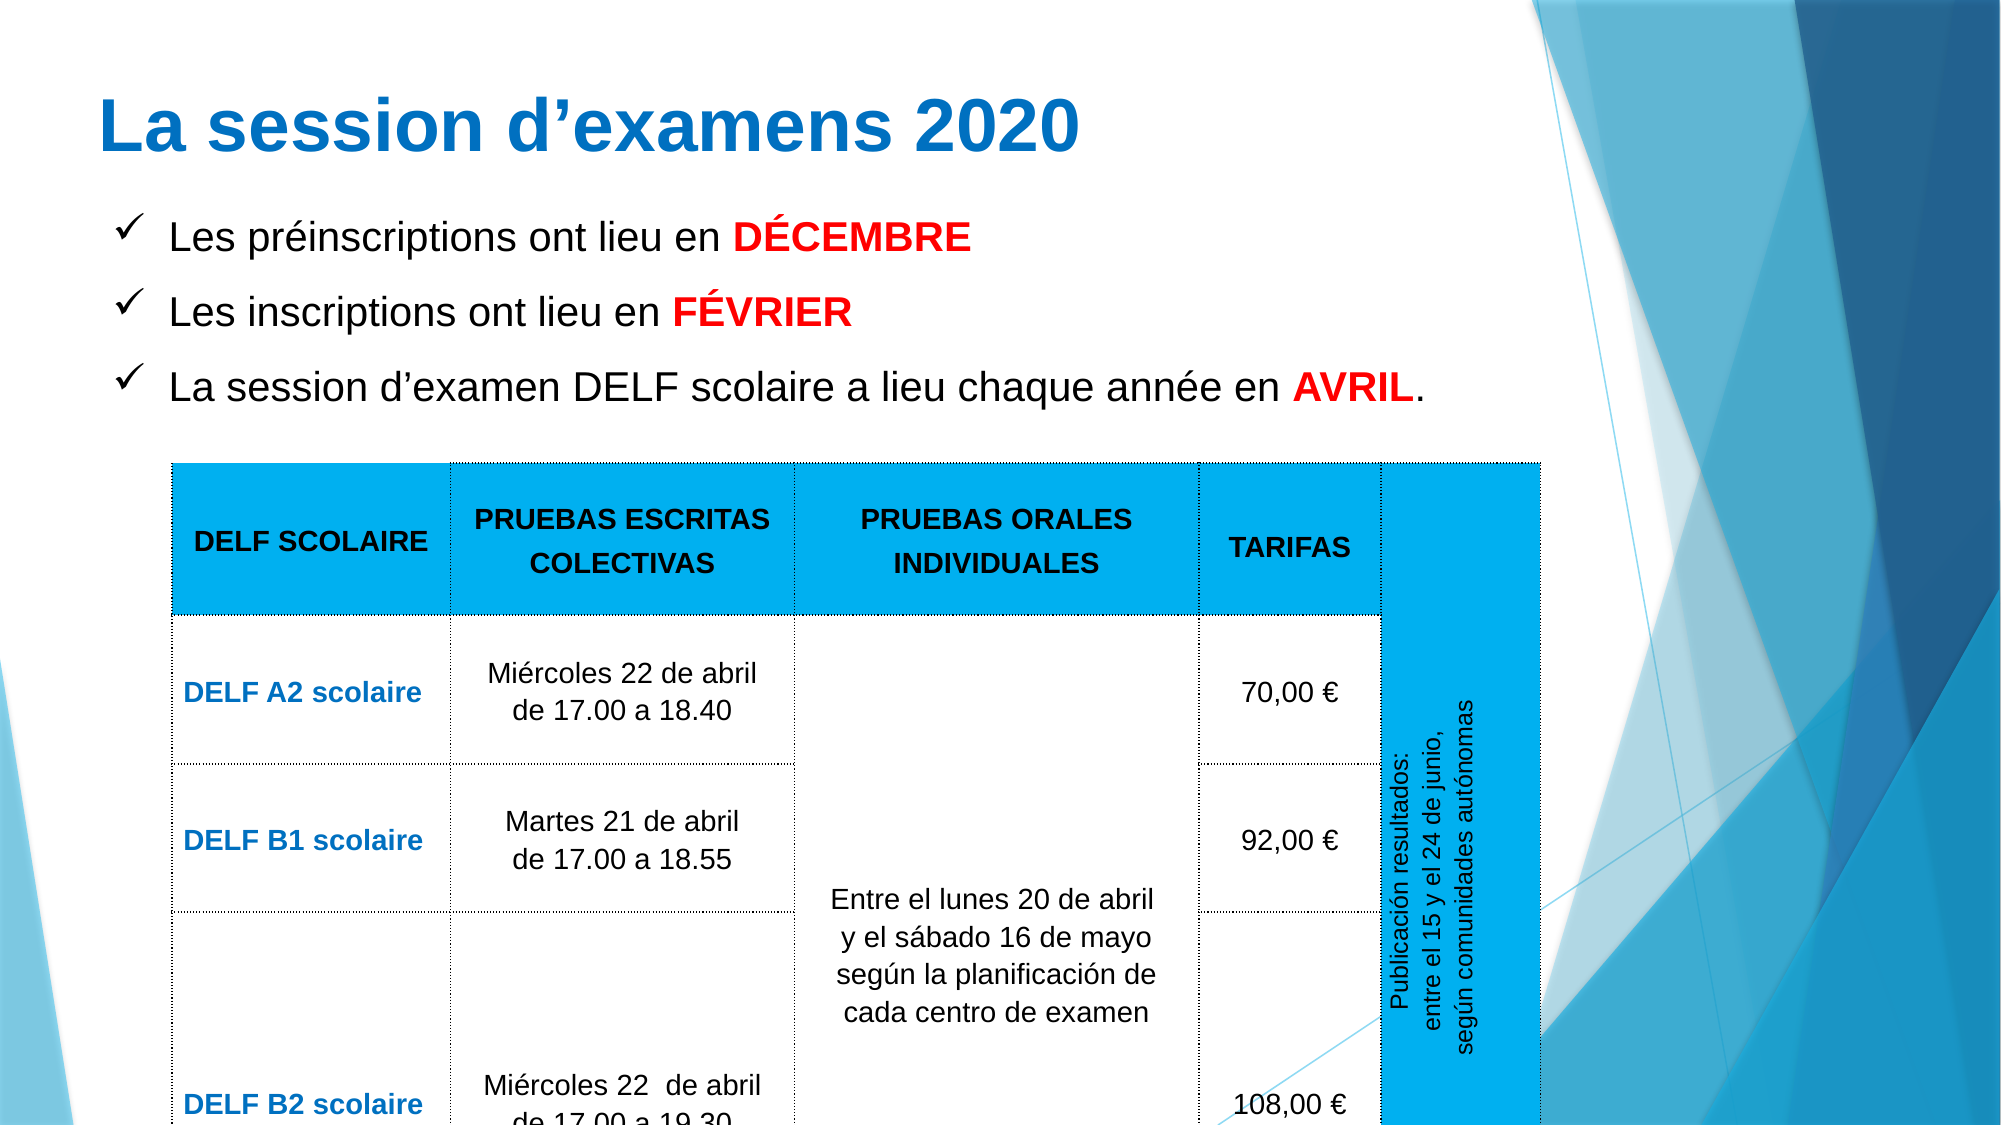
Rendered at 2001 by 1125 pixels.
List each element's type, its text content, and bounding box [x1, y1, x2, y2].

table_cell DELF A2 scolaire [172, 615, 451, 764]
table_cell Miércoles 22 de abril de 17.00 a 19.30 [451, 912, 794, 1125]
table_cell Martes 21 de abril de 17.00 a 18.55 [451, 764, 794, 912]
text_box Les préinscriptions ont lieu en DÉCEMBRE Les inscriptions ont lieu en FÉVRIER La session d’examen DELF scolaire a lieu chaque année en AVRIL. [97, 177, 1508, 411]
table_header TARIFAS [1199, 463, 1381, 615]
table_header PRUEBAS ESCRITAS COLECTIVAS [451, 463, 794, 615]
table_header PRUEBAS ORALES INDIVIDUALES [794, 463, 1199, 615]
table_header DELF SCOLAIRE [172, 463, 451, 615]
table_cell DELF B2 scolaire [172, 912, 451, 1125]
table_cell Miércoles 22 de abril de 17.00 a 18.40 [451, 615, 794, 764]
table_cell Entre el lunes 20 de abril y el sábado 16 de mayo según la planificación de cada centro de examen [794, 615, 1199, 1125]
table_header Publicación resultados: entre el 15 y el 24 de junio, según comunidades autónomas [1381, 463, 1540, 1125]
table_cell 70,00 € [1199, 615, 1381, 764]
title La session d’examens 2020 [83, 69, 1494, 178]
table_cell 108,00 € [1199, 912, 1381, 1125]
table_cell DELF B1 scolaire [172, 764, 451, 912]
table_cell 92,00 € [1199, 764, 1381, 912]
